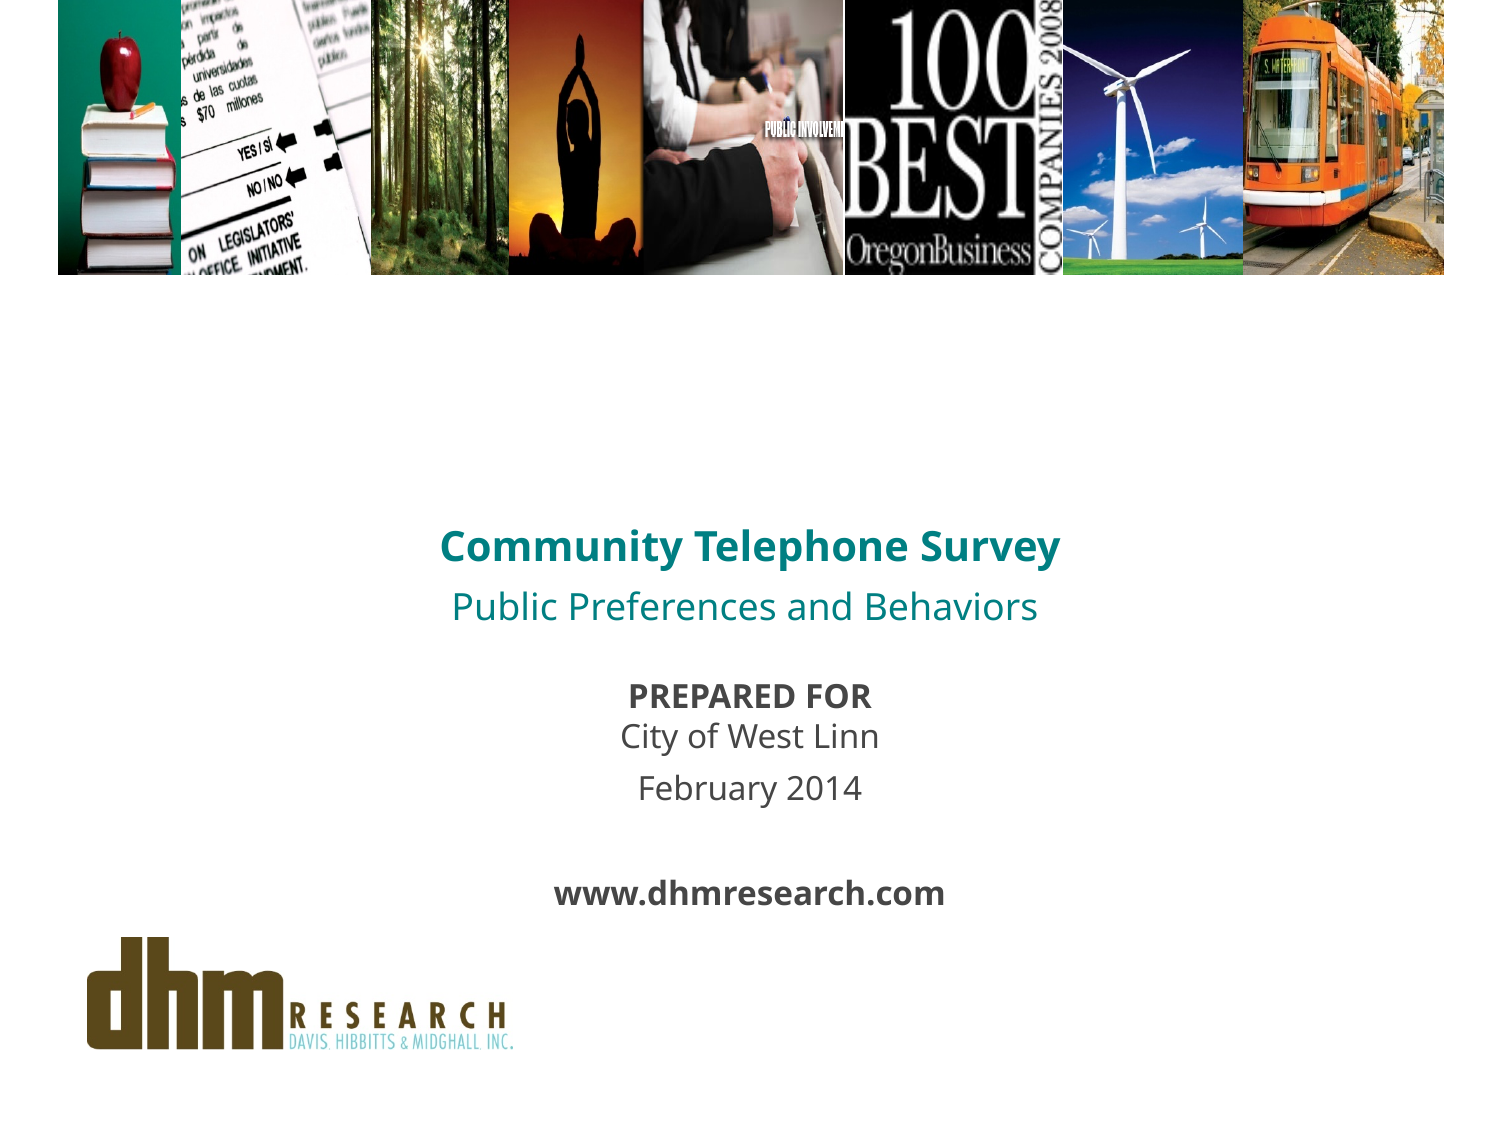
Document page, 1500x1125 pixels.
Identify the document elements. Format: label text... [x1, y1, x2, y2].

text_box Community Telephone Survey Public Preferences and Behaviors PREPARED FOR City of West Linn February 2014 www.dhmresearch.com [318, 512, 1182, 920]
picture [87, 937, 513, 1050]
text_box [58, 0, 1444, 276]
